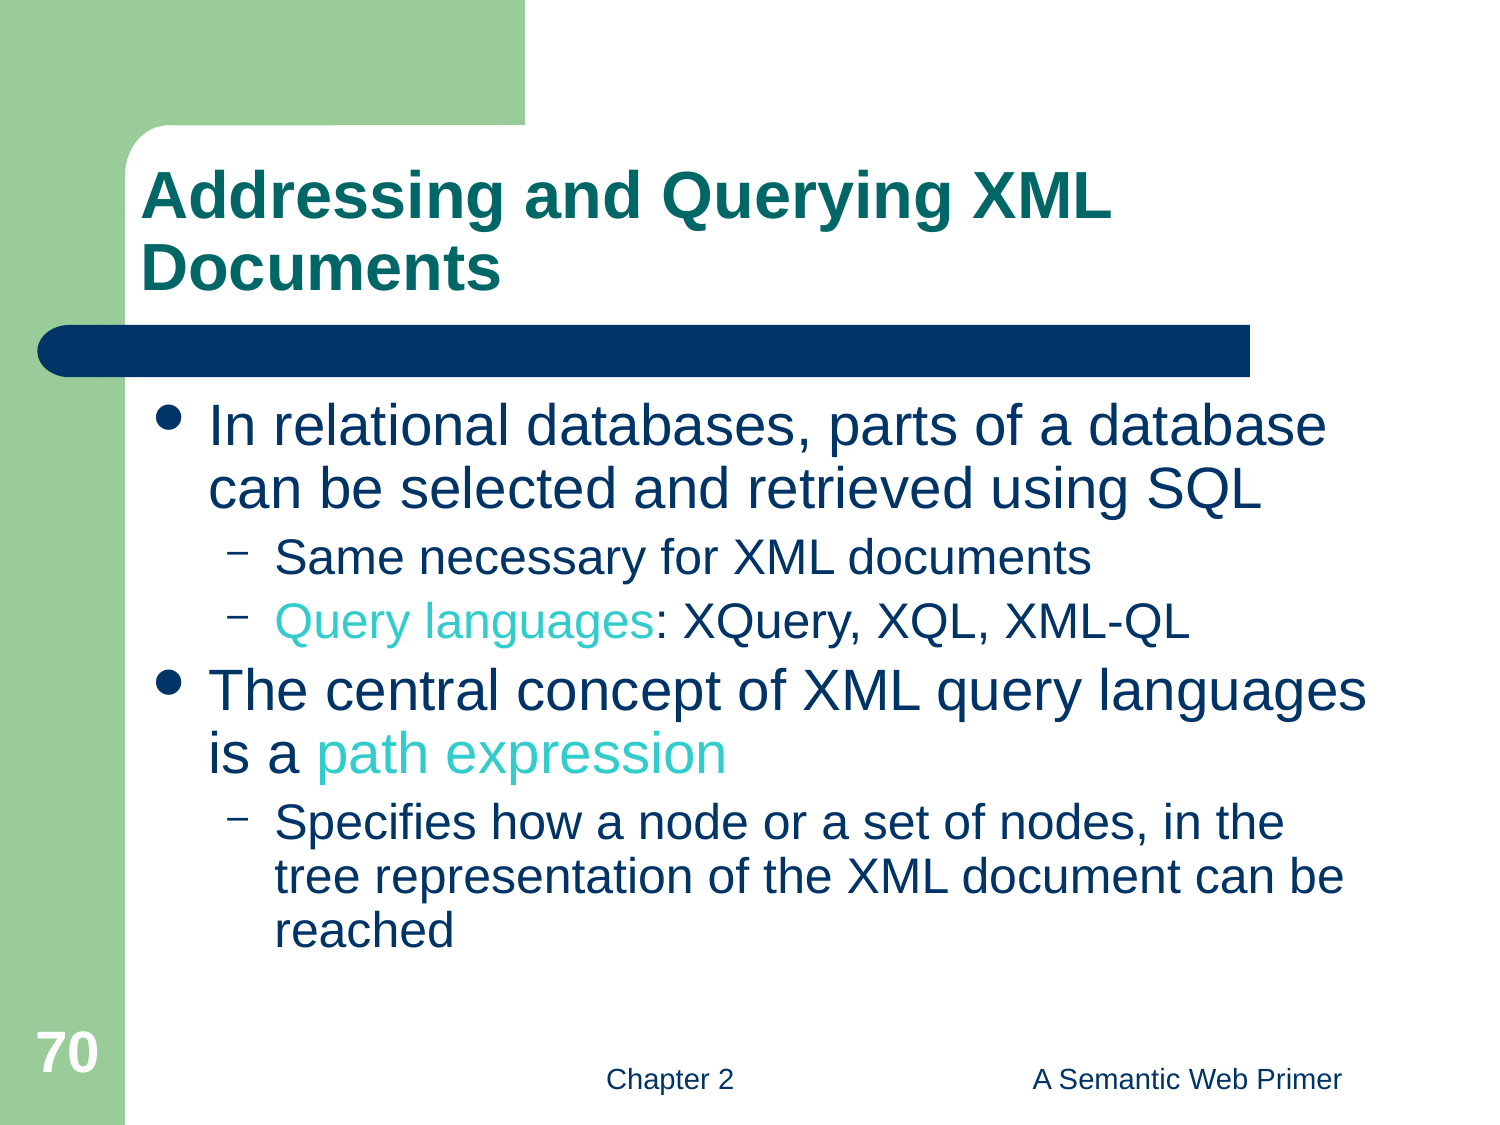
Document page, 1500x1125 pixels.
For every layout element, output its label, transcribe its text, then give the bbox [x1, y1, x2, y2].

slide_number Chapter 2 [399, 1024, 750, 1104]
title Addressing and Querying XML Documents [124, 124, 1426, 313]
footer A Semantic Web Primer [949, 1024, 1426, 1104]
list In relational databases, parts of a database can be selected and retrieved using SQL Same necessary for XML documents Query languages: XQuery, XQL, XML-QL The central concept of XML query languages is a path expression Specifies how a node or a set of nodes, in the tree representation of the XML document can be reached [137, 387, 1400, 999]
slide_number 70 [0, 1011, 136, 1092]
